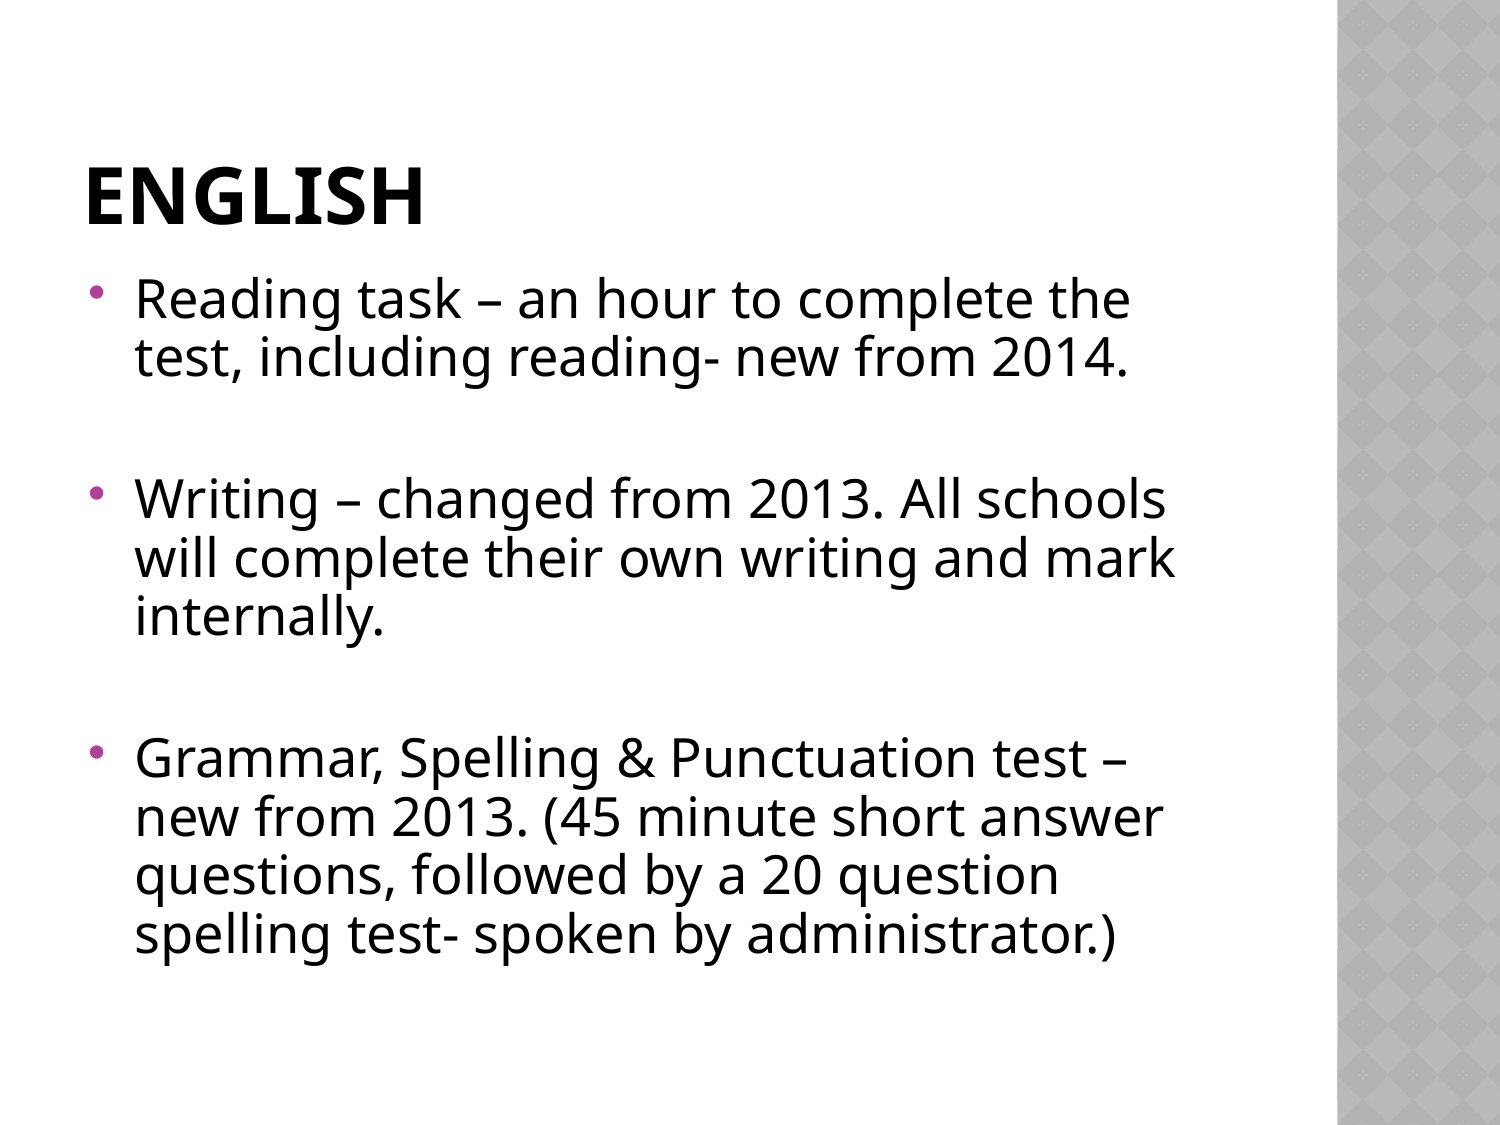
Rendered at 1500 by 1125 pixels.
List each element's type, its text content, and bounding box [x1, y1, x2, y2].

title English [75, 52, 1263, 240]
list Reading task – an hour to complete the test, including reading- new from 2014. Writing – changed from 2013. All schools will complete their own writing and mark internally. Grammar, Spelling & Punctuation test – new from 2013. (45 minute short answer questions, followed by a 20 question spelling test- spoken by administrator.) [74, 263, 1263, 1060]
